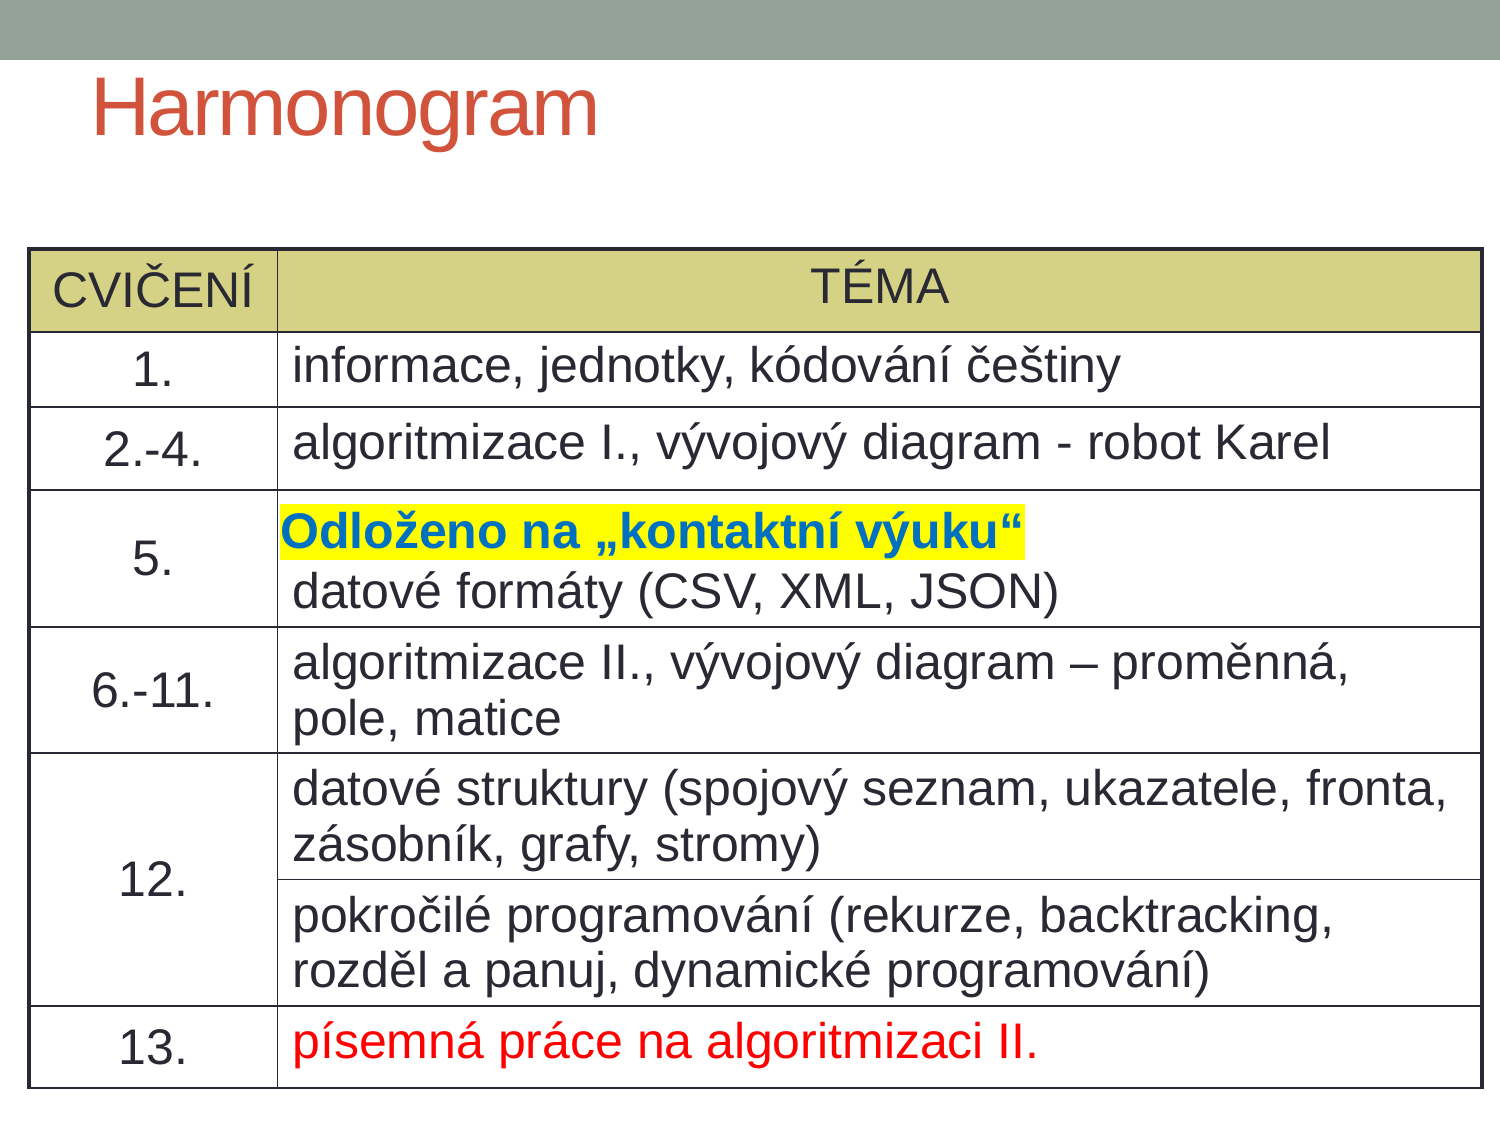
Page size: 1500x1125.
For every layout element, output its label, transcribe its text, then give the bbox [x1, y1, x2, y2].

table_header TÉMA [278, 251, 1480, 331]
table_cell algoritmizace I., vývojový diagram - robot Karel [278, 408, 1480, 489]
table_cell písemná práce na algoritmizaci II. [278, 1007, 1480, 1087]
table_cell 2.-4. [31, 408, 277, 489]
table_cell 5. [31, 491, 277, 626]
table_cell 13. [31, 1007, 277, 1087]
text_box Odloženo na „kontaktní výuku“ [265, 491, 1058, 567]
table_header CVIČENÍ [31, 251, 277, 331]
table_cell informace, jednotky, kódování češtiny [278, 333, 1480, 406]
table_cell písemná práce na algoritmizaci I. datové formáty (CSV, XML, JSON) [278, 491, 1480, 626]
table_cell datové struktury (spojový seznam, ukazatele, fronta, zásobník, grafy, stromy) [278, 754, 1480, 879]
table_cell 6.-11. [31, 628, 277, 752]
table_cell pokročilé programování (rekurze, backtracking, rozděl a panuj, dynamické programování) [278, 880, 1480, 1005]
title Harmonogram [75, 42, 1425, 161]
table_cell algoritmizace II., vývojový diagram – proměnná, pole, matice [278, 628, 1480, 752]
table_cell 1. [31, 333, 277, 406]
table_cell 12. [31, 754, 277, 1005]
